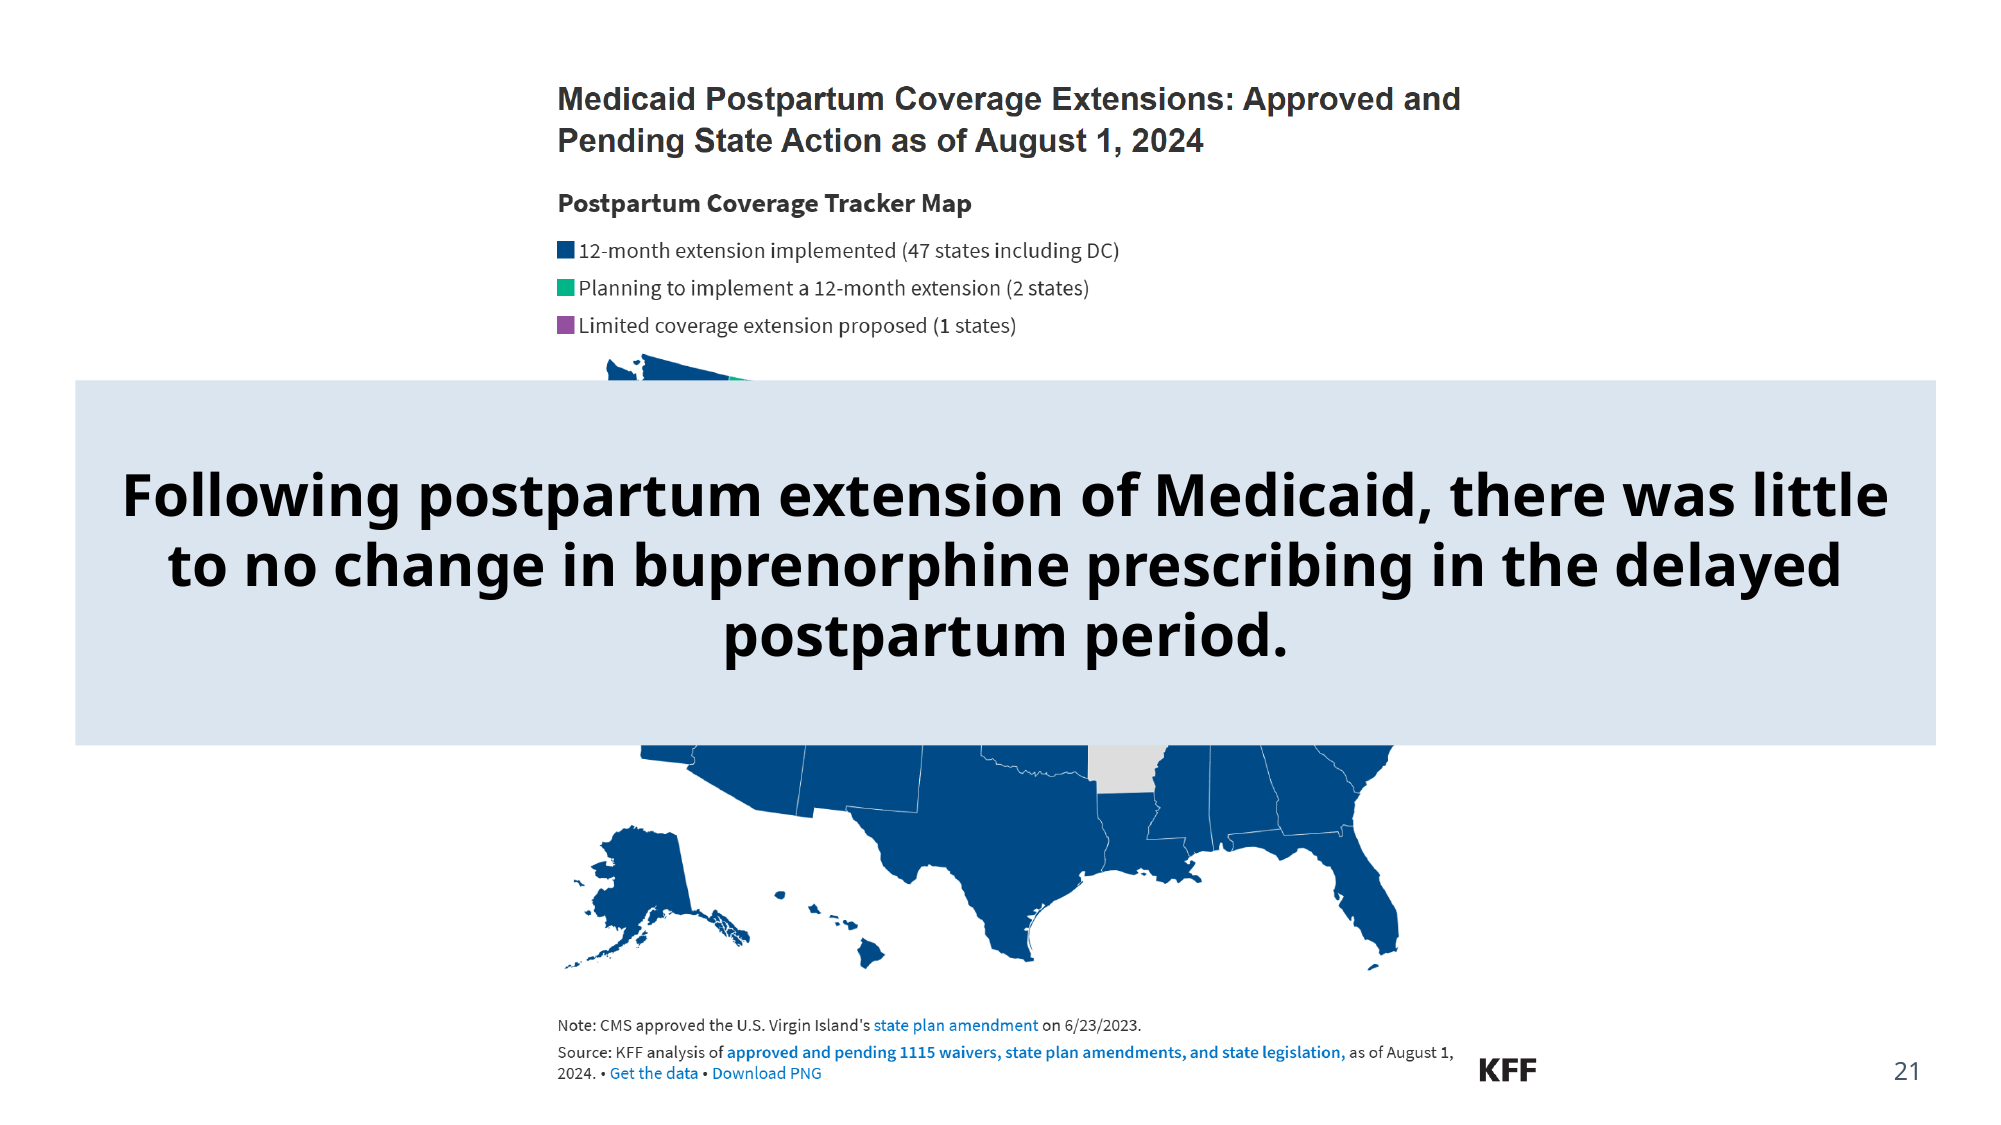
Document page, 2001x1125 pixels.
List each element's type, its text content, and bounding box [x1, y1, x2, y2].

text_box Following postpartum extension of Medicaid, there was little to no change in buprenorphine prescribing in the delayed postpartum period. [75, 380, 532, 746]
slide_number 21 [1487, 1042, 1938, 1103]
picture [532, 69, 1607, 1102]
text_box Following postpartum extension of Medicaid, there was little to no change in buprenorphine prescribing in the delayed postpartum period. [1607, 380, 1936, 746]
